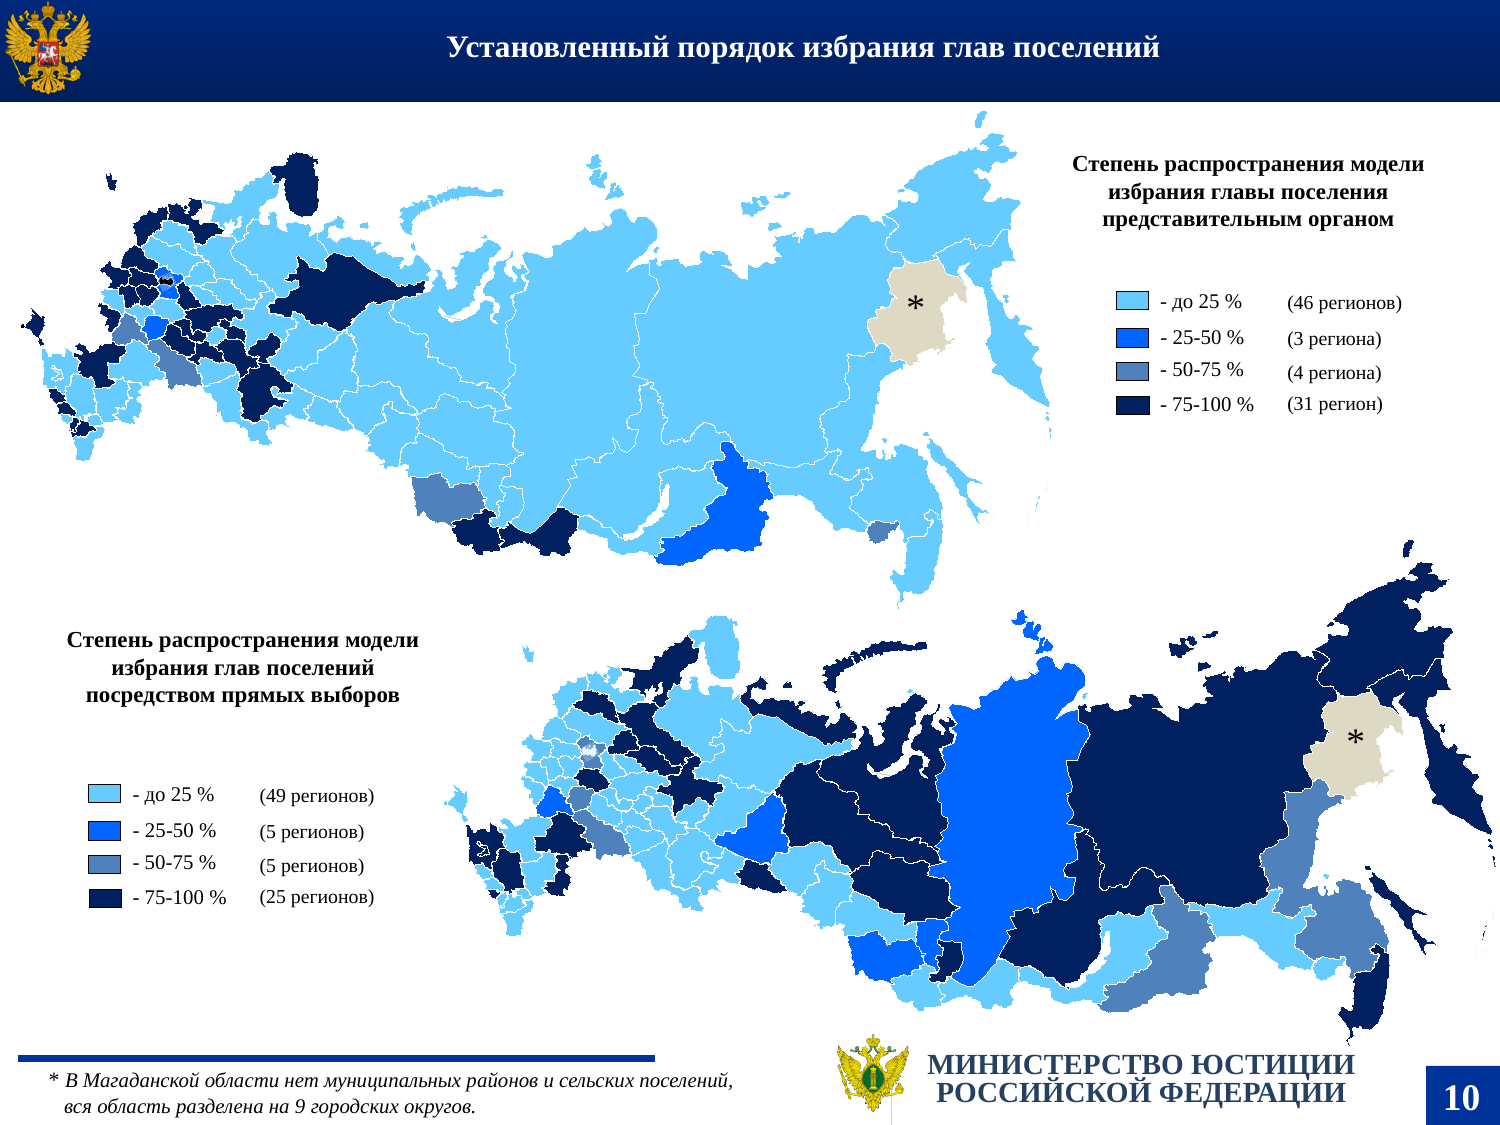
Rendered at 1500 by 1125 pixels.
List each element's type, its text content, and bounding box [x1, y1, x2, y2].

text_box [88, 780, 254, 910]
text_box * В Магаданской области нет муниципальных районов и сельских поселений, вся область разделена на 9 городских округов. [33, 1058, 831, 1125]
text_box Степень распространения модели избрания главы поселения представительным органом [1073, 141, 1476, 239]
text_box (49 регионов) (5 регионов) (5 регионов) (25 регионов) [244, 775, 411, 915]
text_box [1115, 287, 1282, 417]
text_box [836, 1056, 1441, 1125]
text_box (46 регионов) (3 региона) (4 региона) (31 регион) [1272, 282, 1426, 422]
text_box Степень распространения модели избрания глав поселений посредством прямых выборов [51, 617, 435, 715]
text_box Установленный порядок избрания глав поселений [141, 19, 1465, 72]
picture [4, 1, 92, 95]
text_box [19, 88, 1069, 594]
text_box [442, 538, 1500, 1048]
